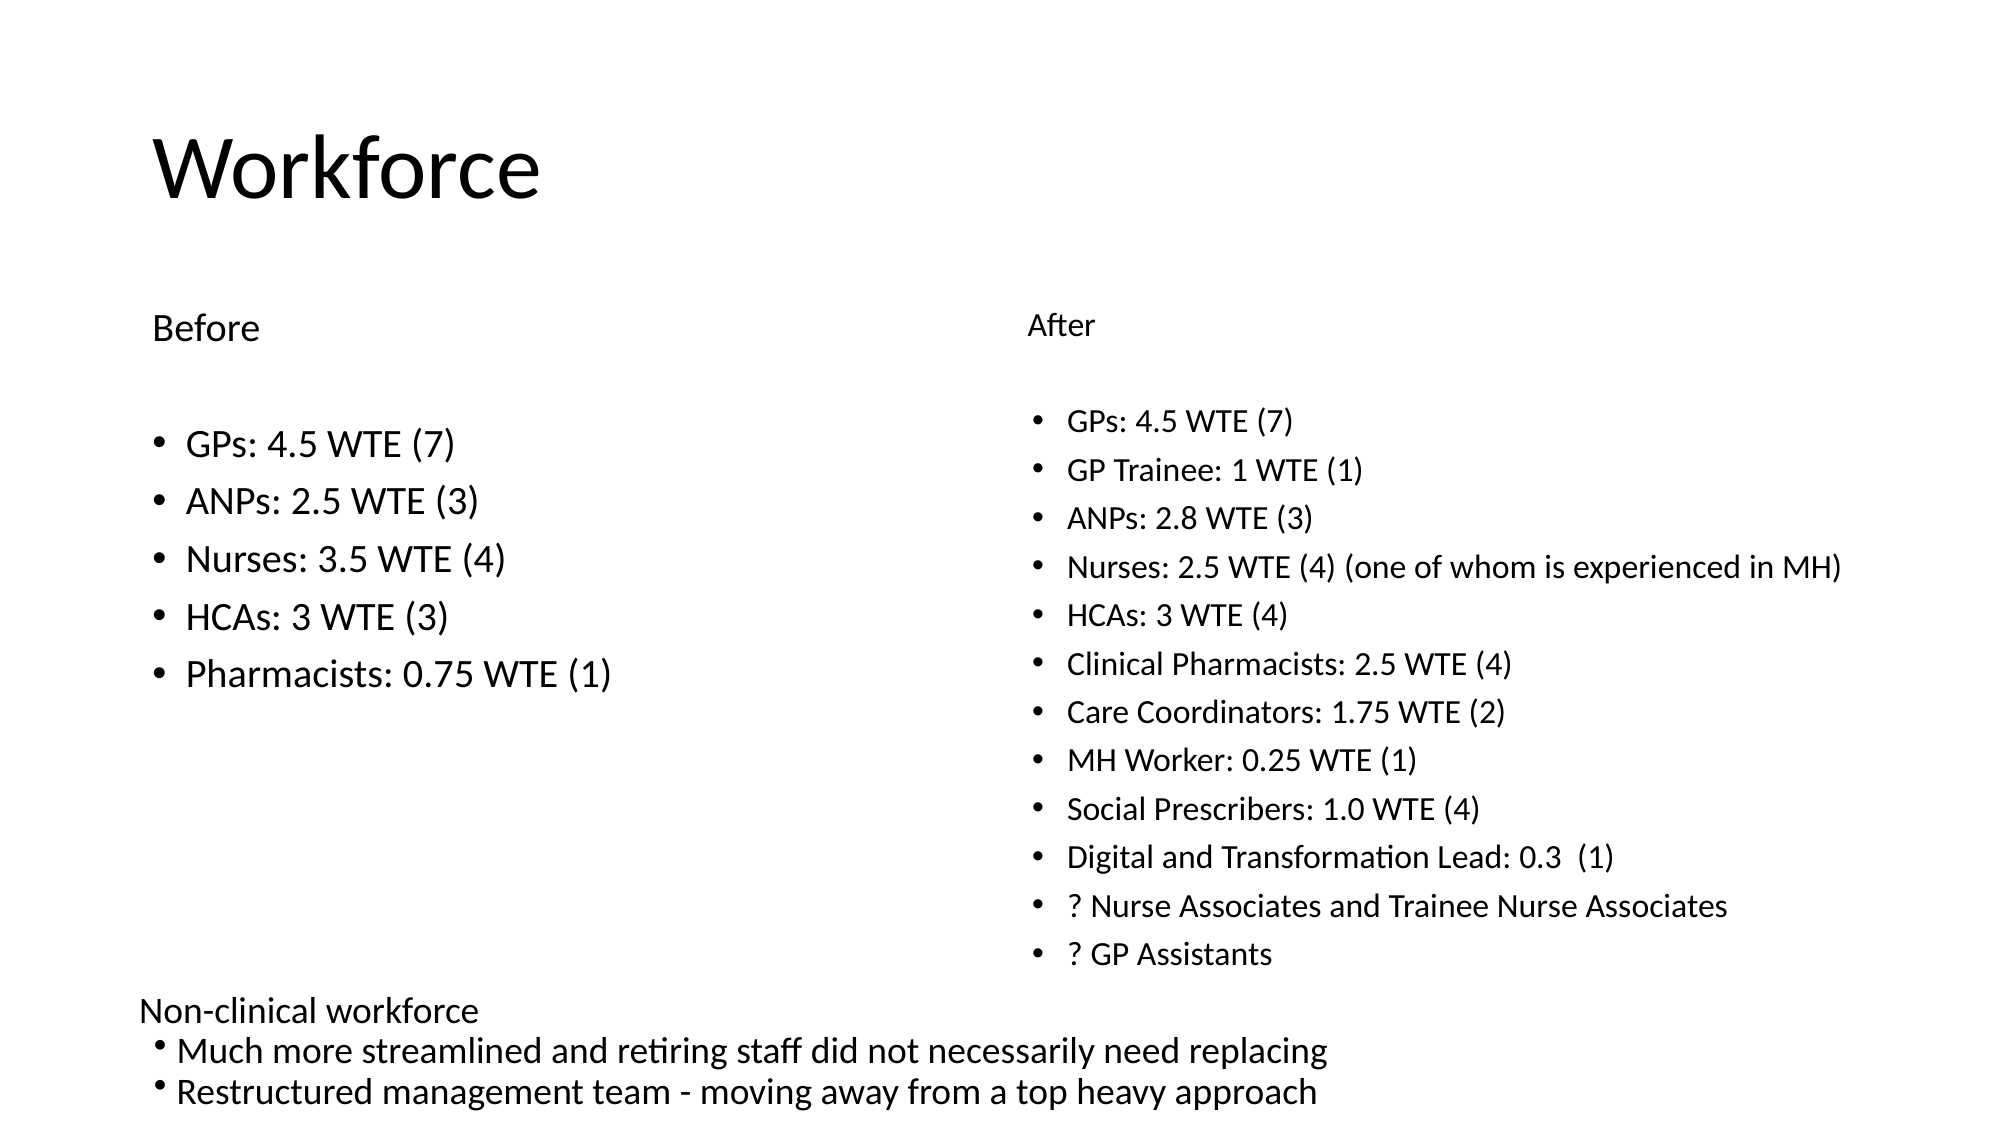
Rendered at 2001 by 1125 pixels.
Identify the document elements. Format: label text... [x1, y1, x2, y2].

title Workforce [137, 59, 1863, 278]
list After GPs: 4.5 WTE (7) GP Trainee: 1 WTE (1) ANPs: 2.8 WTE (3) Nurses: 2.5 WTE (4) (one of whom is experienced in MH) HCAs: 3 WTE (4) Clinical Pharmacists: 2.5 WTE (4) Care Coordinators: 1.75 WTE (2) MH Worker: 0.25 WTE (1) Social Prescribers: 1.0 WTE (4) Digital and Transformation Lead: 0.3 (1) ? Nurse Associates and Trainee Nurse Associates ? GP Assistants [1012, 299, 1863, 976]
text_box Non-clinical workforce Much more streamlined and retiring staff did not necessarily need replacing Restructured management team - moving away from a top heavy approach [124, 976, 1899, 1125]
list Before GPs: 4.5 WTE (7) ANPs: 2.5 WTE (3) Nurses: 3.5 WTE (4) HCAs: 3 WTE (3) Pharmacists: 0.75 WTE (1) [137, 299, 988, 710]
